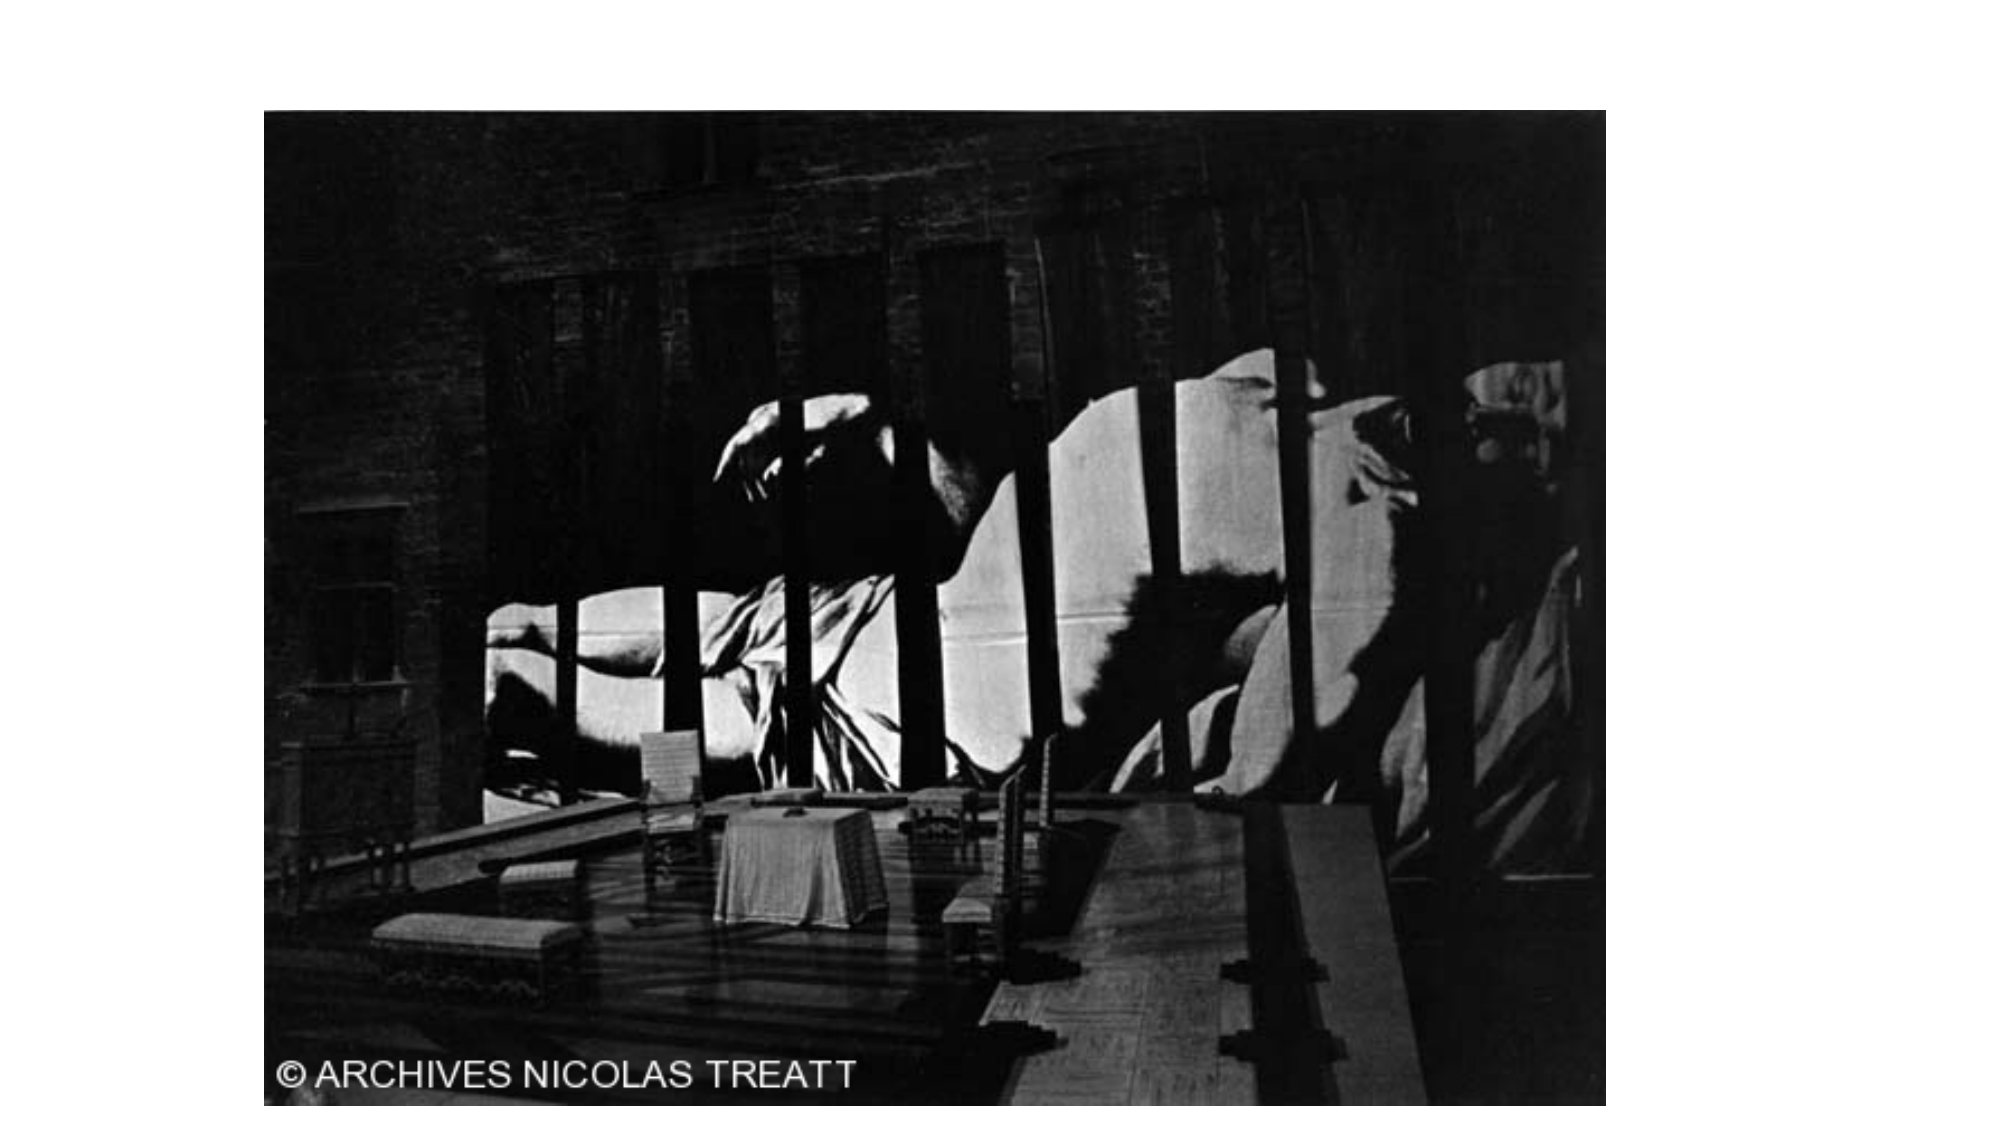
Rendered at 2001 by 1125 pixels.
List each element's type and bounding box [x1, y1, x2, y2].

list [264, 110, 1606, 1106]
